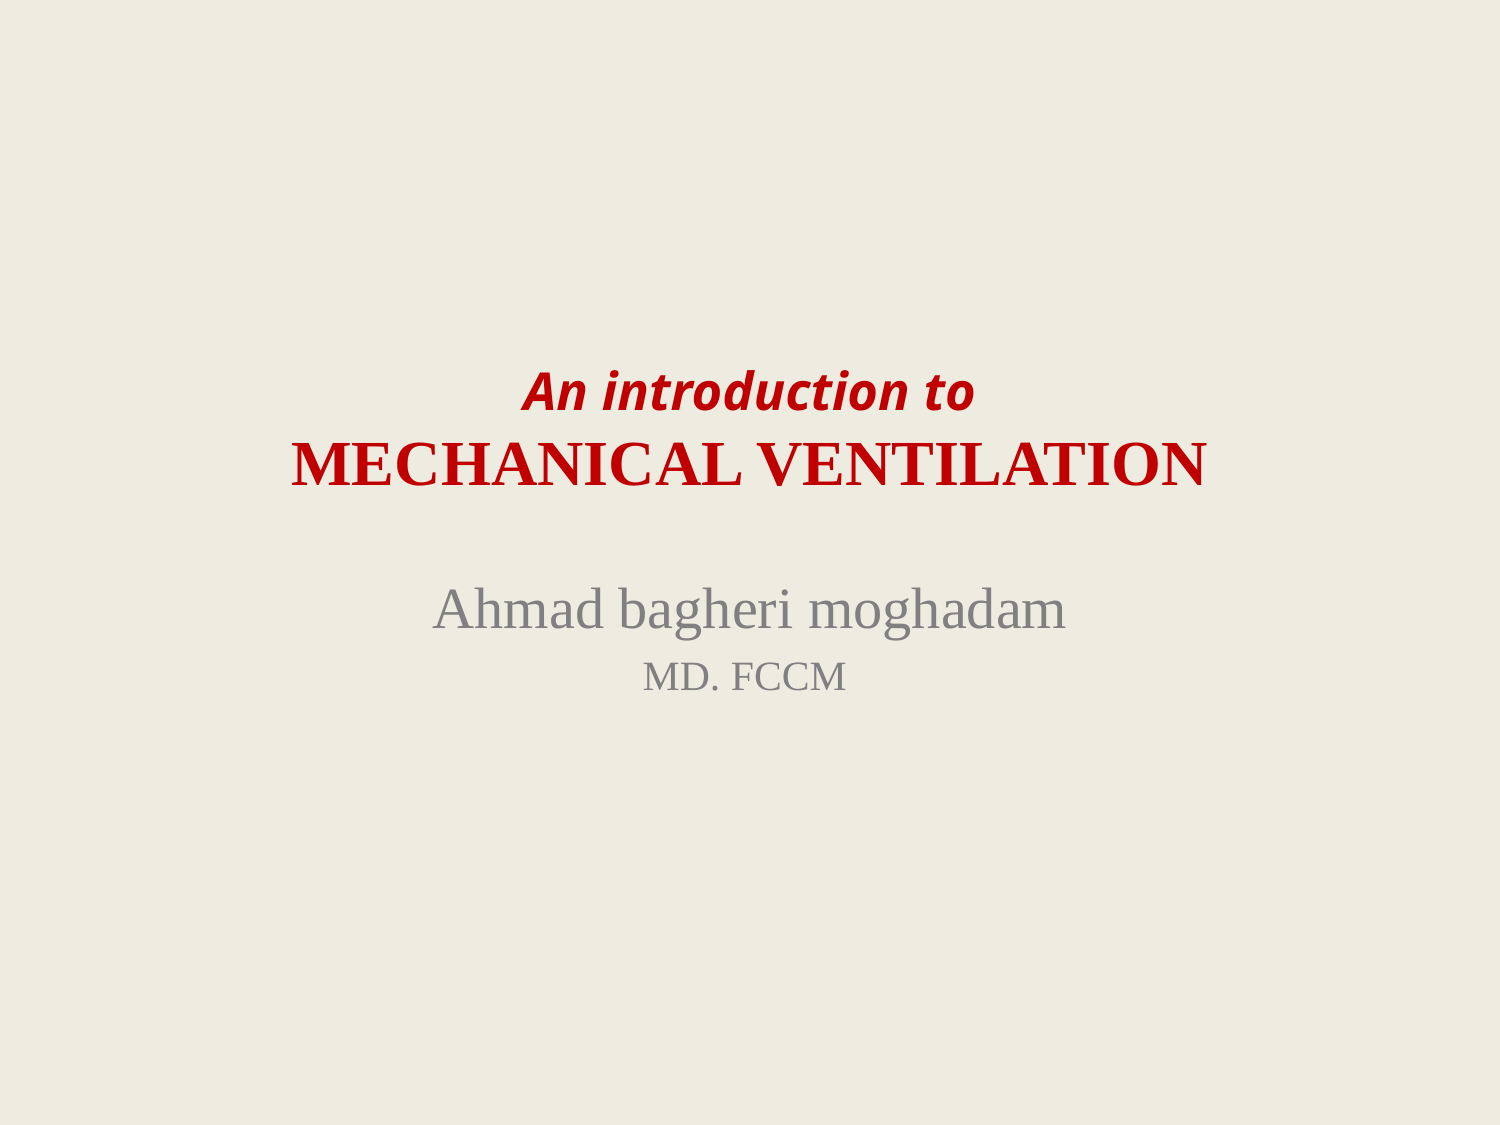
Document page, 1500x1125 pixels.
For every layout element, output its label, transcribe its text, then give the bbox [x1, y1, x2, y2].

subtitle Ahmad bagheri moghadam MD. FCCM [225, 562, 1275, 799]
title An introduction to MECHANICAL VENTILATION [112, 349, 1388, 591]
